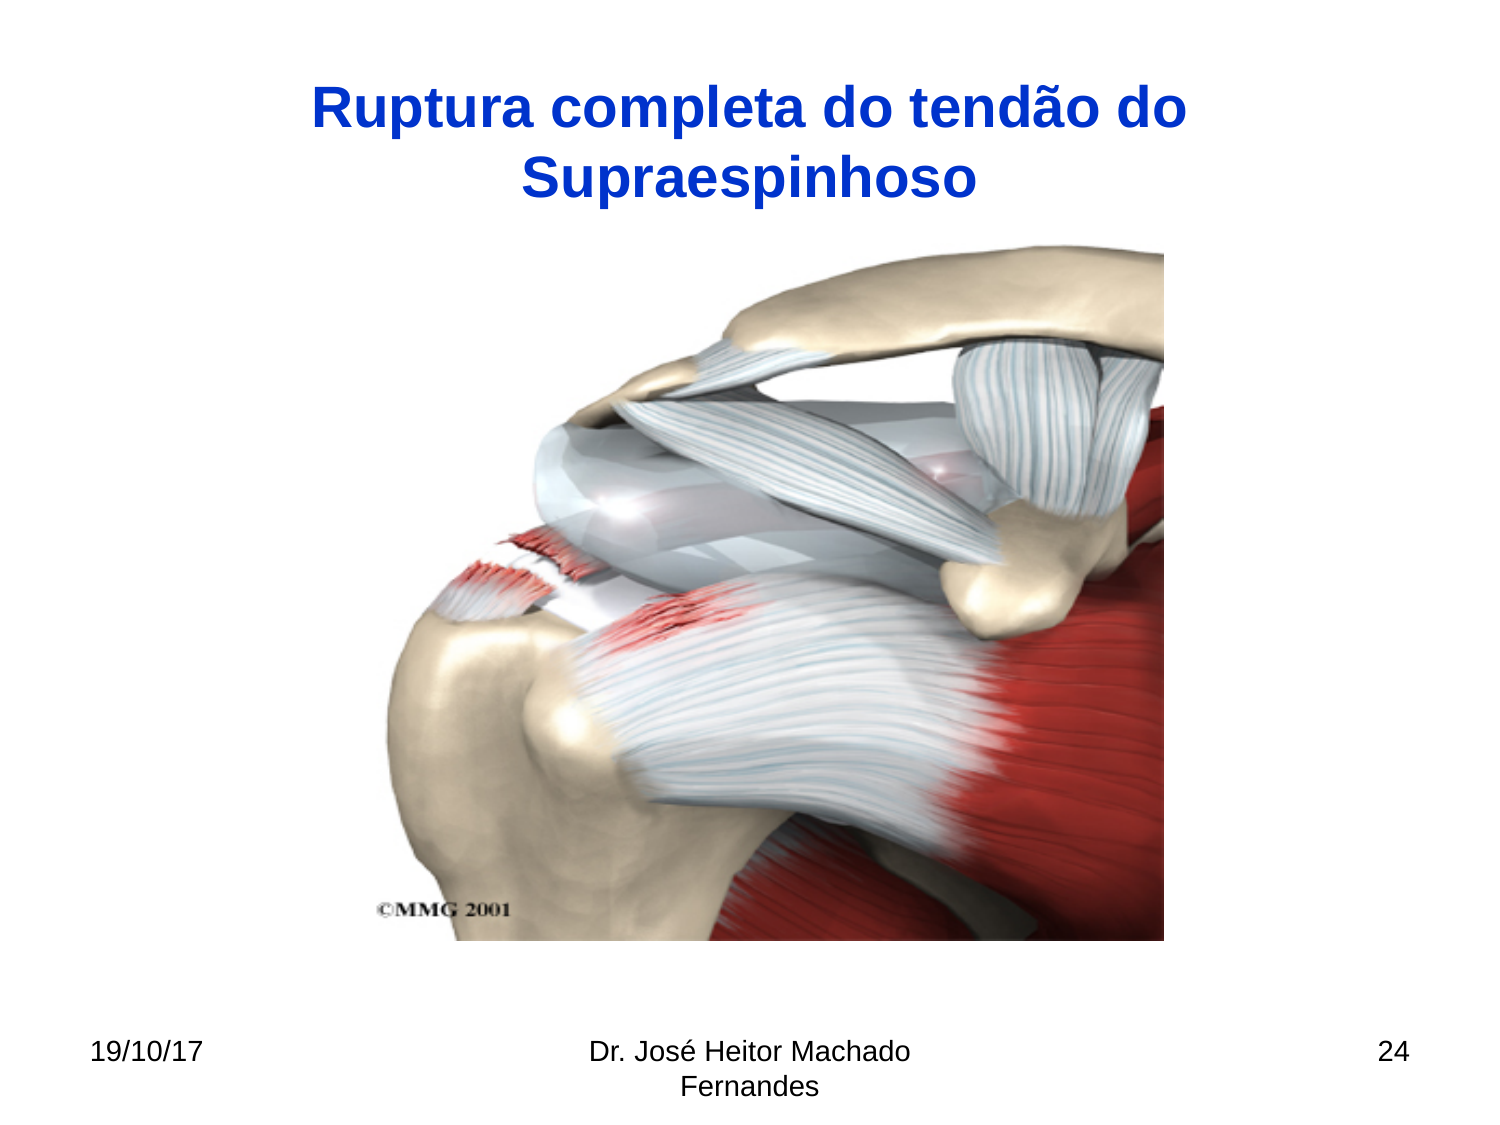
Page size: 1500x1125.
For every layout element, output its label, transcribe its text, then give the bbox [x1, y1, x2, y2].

text_box Ruptura completa do tendão do Supraespinhoso [74, 45, 1425, 233]
text_box 24 [1074, 1024, 1425, 1103]
text_box Dr. José Heitor Machado Fernandes [512, 1024, 988, 1103]
text_box 19/10/17 [75, 1024, 425, 1103]
picture [359, 243, 1164, 941]
